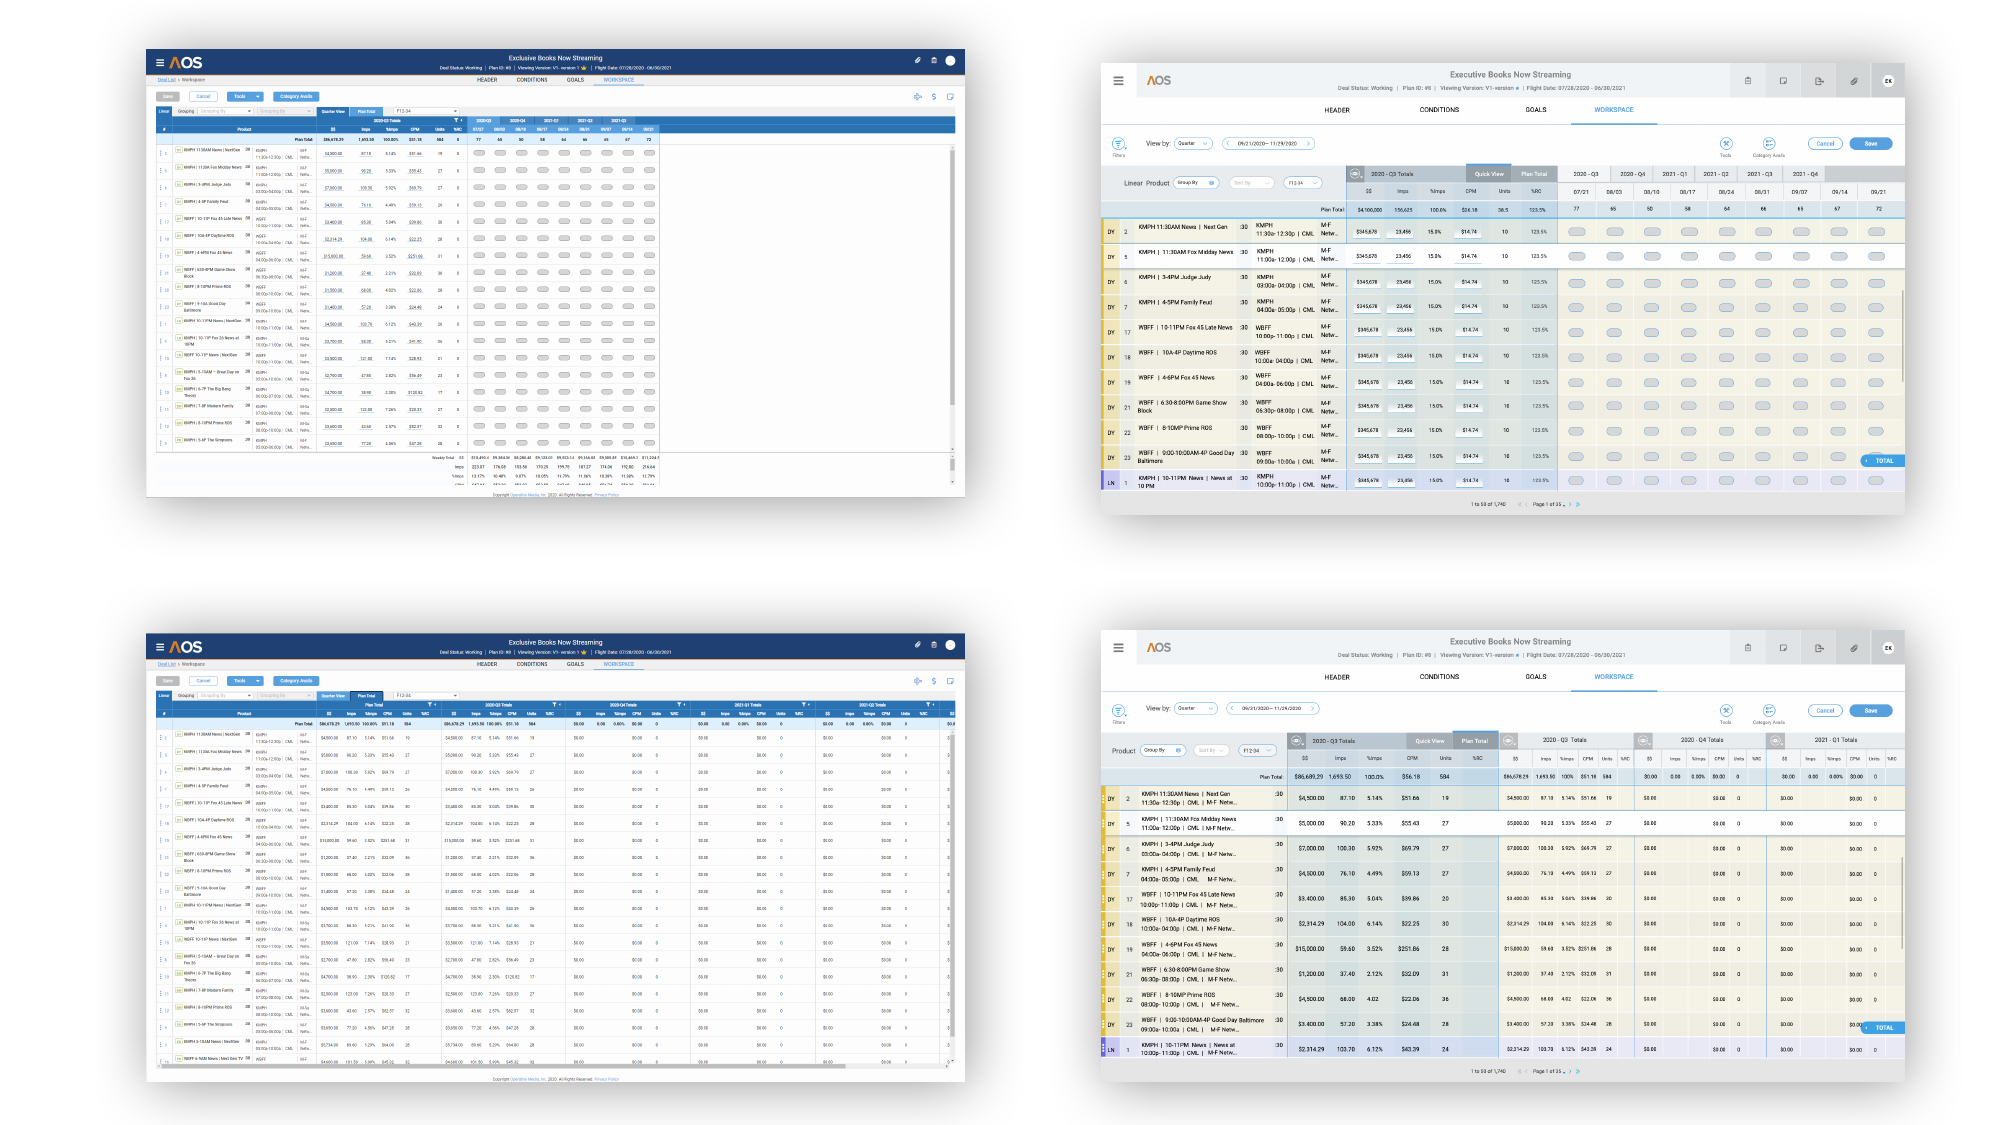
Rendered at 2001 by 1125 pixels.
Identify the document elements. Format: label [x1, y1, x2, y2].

picture [146, 49, 965, 1082]
picture [1101, 630, 1905, 1082]
picture [1101, 63, 1905, 515]
